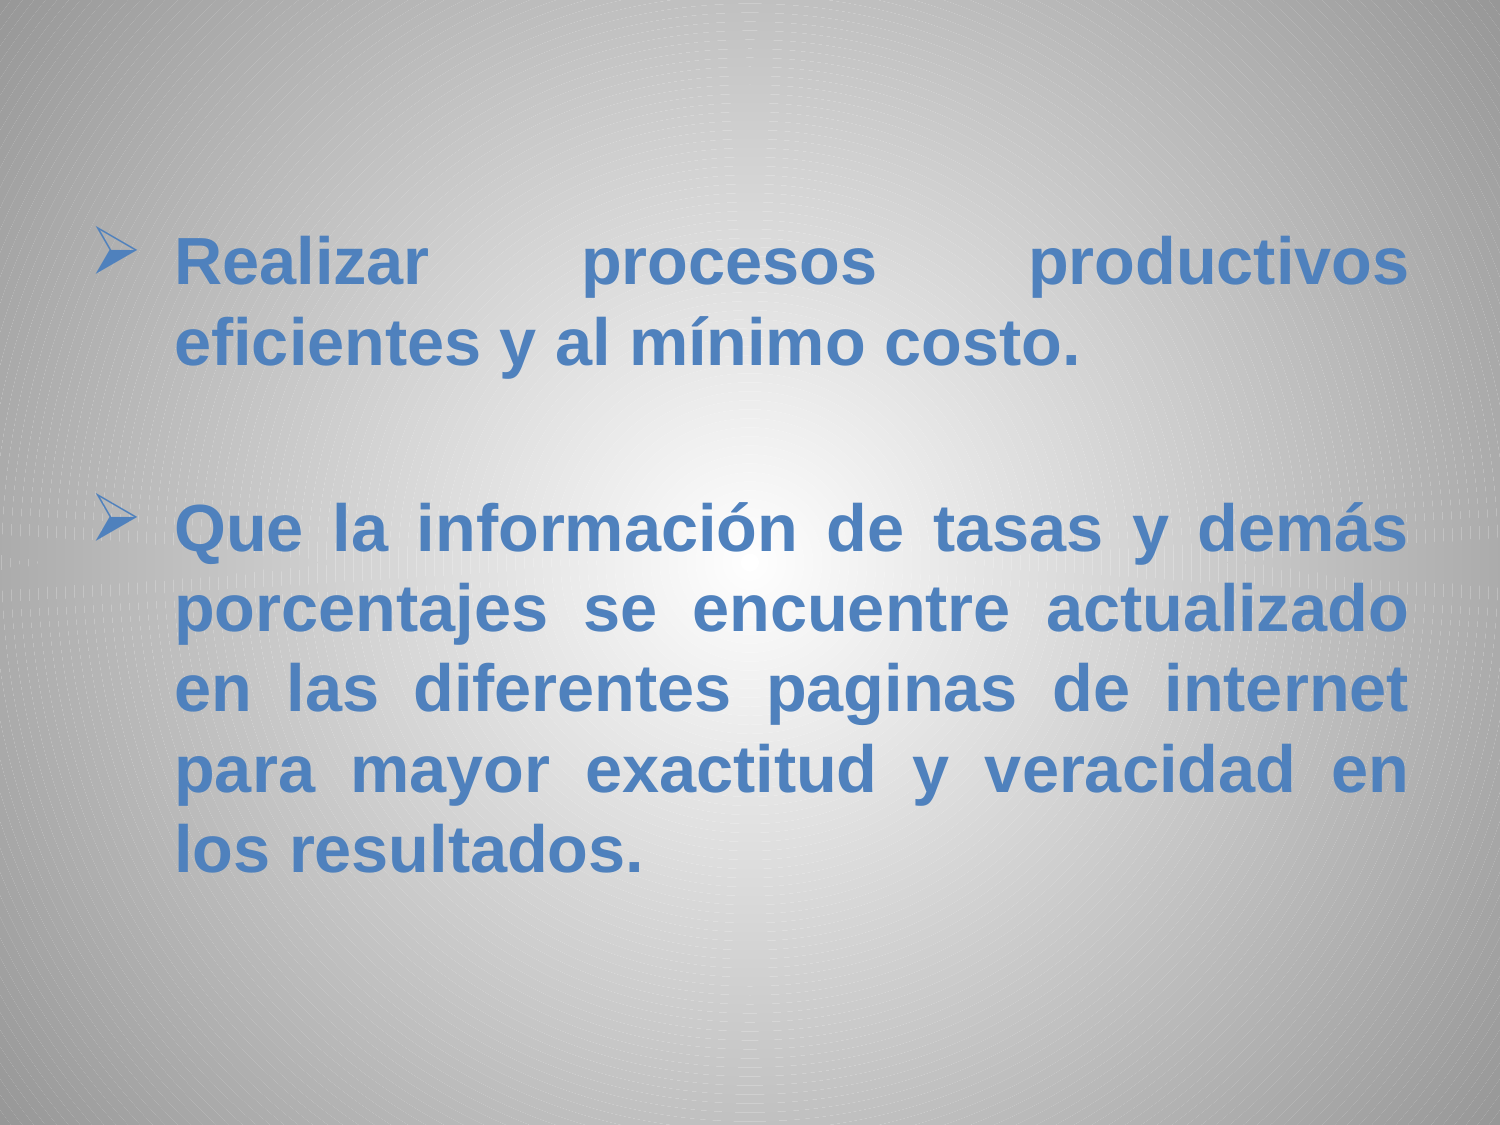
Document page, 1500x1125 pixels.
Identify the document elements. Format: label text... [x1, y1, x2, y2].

list Realizar procesos productivos eficientes y al mínimo costo. Que la información de tasas y demás porcentajes se encuentre actualizado en las diferentes paginas de internet para mayor exactitud y veracidad en los resultados. [74, 116, 1426, 1006]
